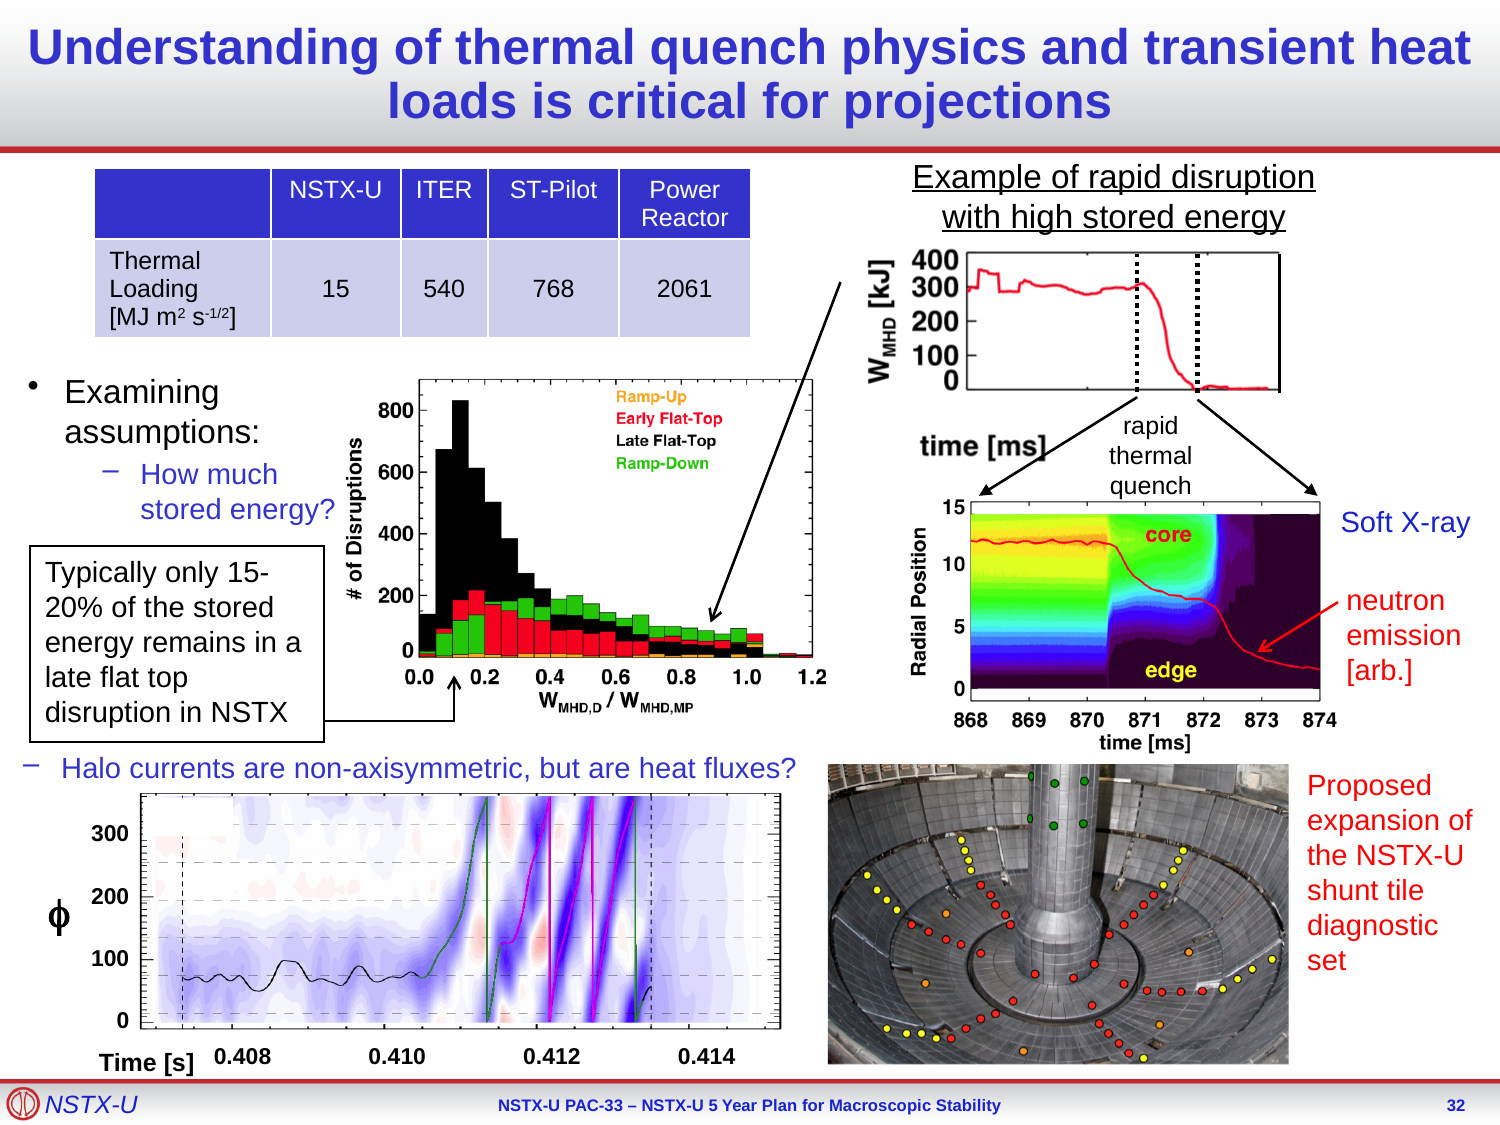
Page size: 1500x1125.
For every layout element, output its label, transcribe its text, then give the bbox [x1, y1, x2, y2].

text_box f [34, 878, 77, 942]
picture [870, 495, 1364, 759]
text_box Soft X-ray [1367, 496, 1487, 546]
table_cell 540 [402, 240, 487, 337]
text_box neutron emission [arb.] [1370, 574, 1488, 694]
text_box 0.408 0.410 0.412 0.414 [209, 1034, 828, 1076]
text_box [829, 245, 1280, 467]
text_box Time [s] [85, 1039, 209, 1083]
table_cell Thermal Loading [MJ m2 s-1/2] [95, 240, 270, 337]
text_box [1257, 601, 1339, 653]
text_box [978, 475, 1138, 497]
text_box Examining assumptions: How much stored energy? [12, 825, 85, 1063]
text_box Typically only 15-20% of the stored energy remains in a late flat top disruption in NSTX [29, 546, 324, 741]
table_cell 2061 [620, 240, 750, 337]
text_box rapid thermal quench [1142, 475, 1192, 494]
table_cell 768 [489, 240, 618, 337]
text_box 300 200 100 0 [77, 825, 135, 1041]
text_box Example of rapid disruption with high stored energy [881, 147, 1347, 283]
title Understanding of thermal quench physics and transient heat loads is critical for projections [0, 0, 1500, 151]
text_box Proposed expansion of the NSTX-U shunt tile diagnostic set [1293, 759, 1500, 983]
table_header ST-Pilot [489, 169, 618, 238]
picture [335, 369, 862, 722]
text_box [1197, 399, 1318, 497]
table_header ITER [402, 169, 487, 238]
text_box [710, 281, 841, 623]
table_header NSTX-U [272, 169, 400, 238]
picture [0, 1079, 1500, 1125]
table_header Power Reactor [620, 169, 750, 238]
table_header [95, 169, 270, 238]
picture [827, 764, 1289, 1065]
picture [139, 787, 791, 1036]
table_cell 15 [272, 240, 400, 337]
text_box Halo currents are non-axisymmetric, but are heat fluxes? [0, 741, 846, 825]
text_box Examining assumptions: How much stored energy? [12, 362, 359, 741]
